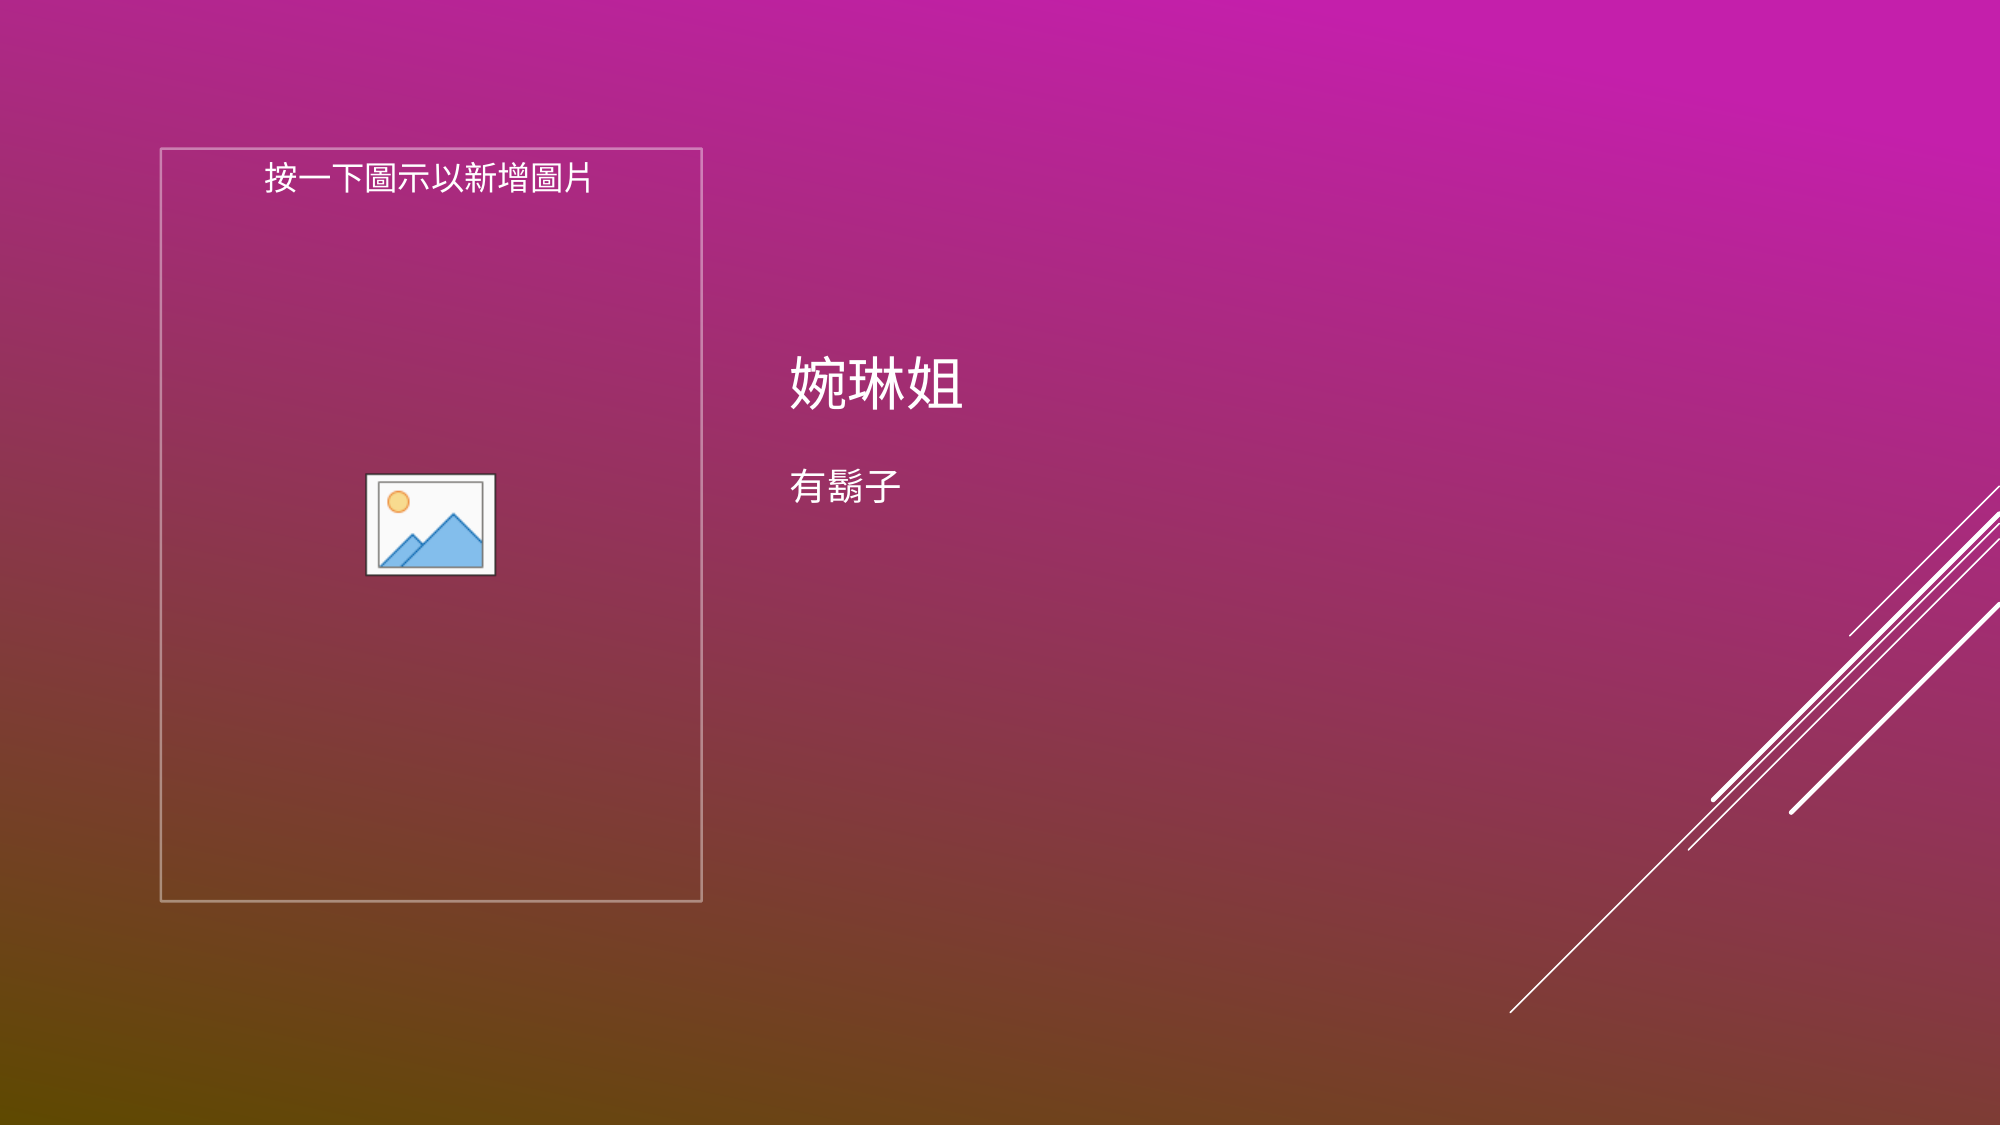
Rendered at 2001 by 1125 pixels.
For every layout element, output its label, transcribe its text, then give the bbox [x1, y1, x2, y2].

list 有鬍子 [774, 455, 1763, 792]
picture [161, 149, 701, 901]
title 婉琳姐 [774, 237, 1763, 425]
